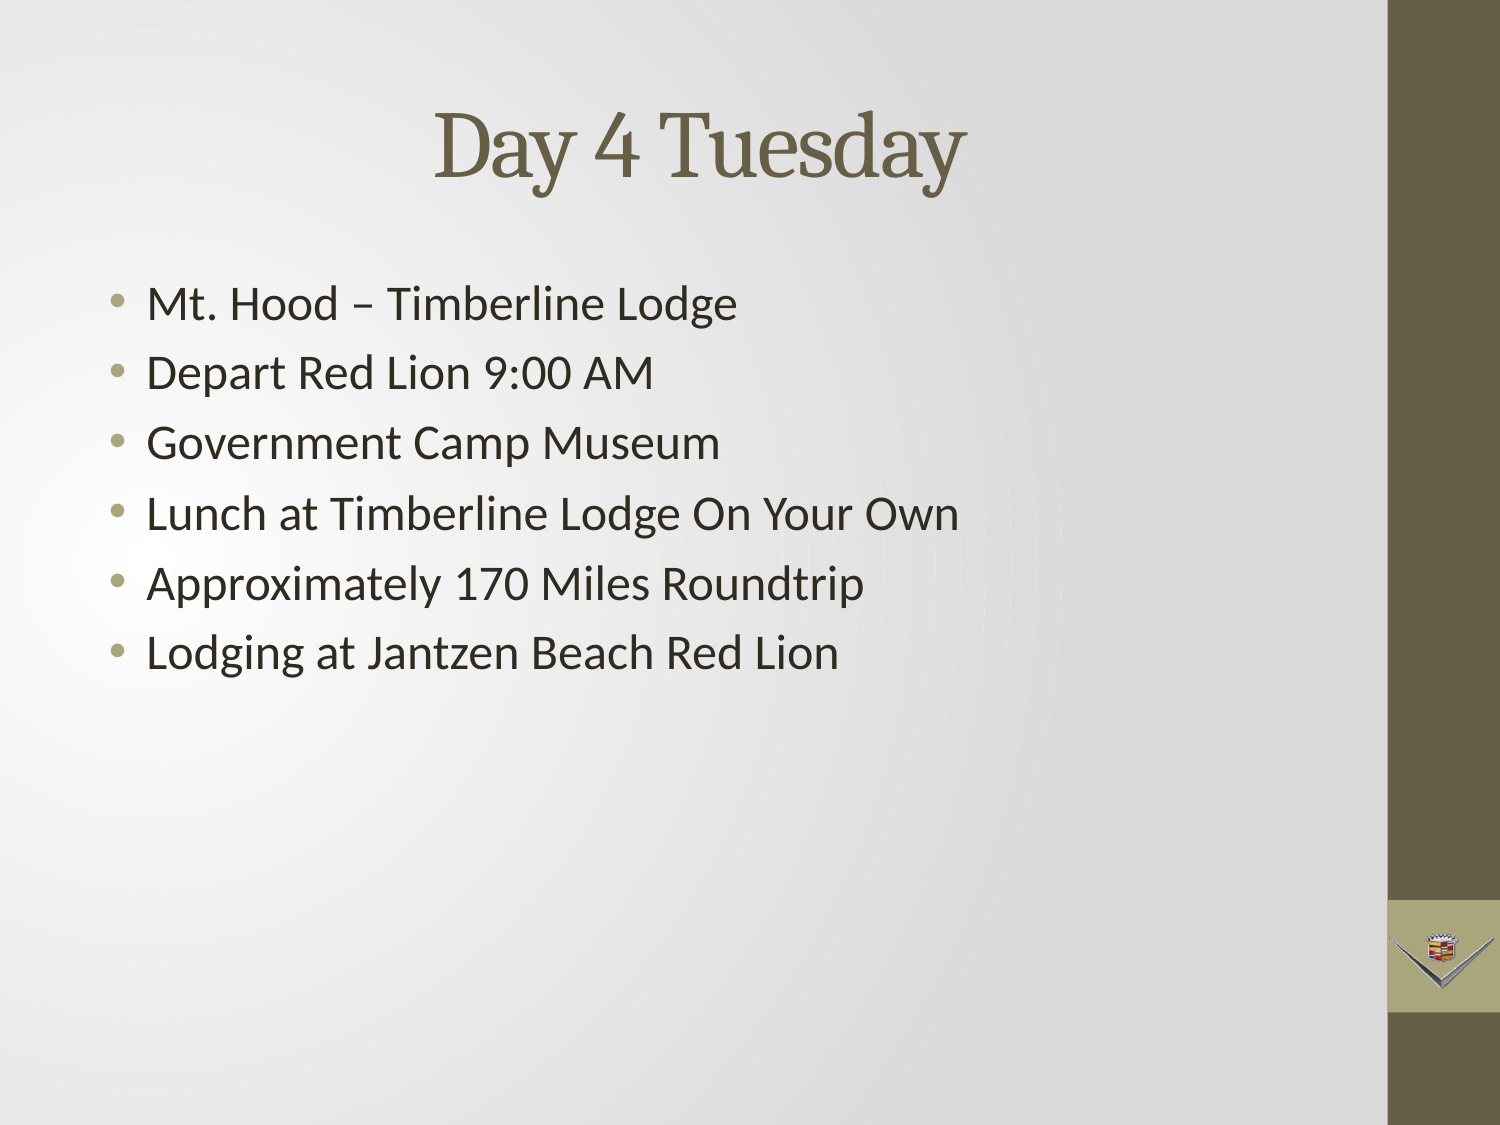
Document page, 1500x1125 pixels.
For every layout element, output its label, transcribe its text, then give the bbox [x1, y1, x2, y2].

list Mt. Hood – Timberline Lodge Depart Red Lion 9:00 AM Government Camp Museum Lunch at Timberline Lodge On Your Own Approximately 170 Miles Roundtrip Lodging at Jantzen Beach Red Lion [75, 262, 1325, 1050]
title Day 4 Tuesday [75, 45, 1325, 233]
picture [1374, 911, 1500, 1001]
